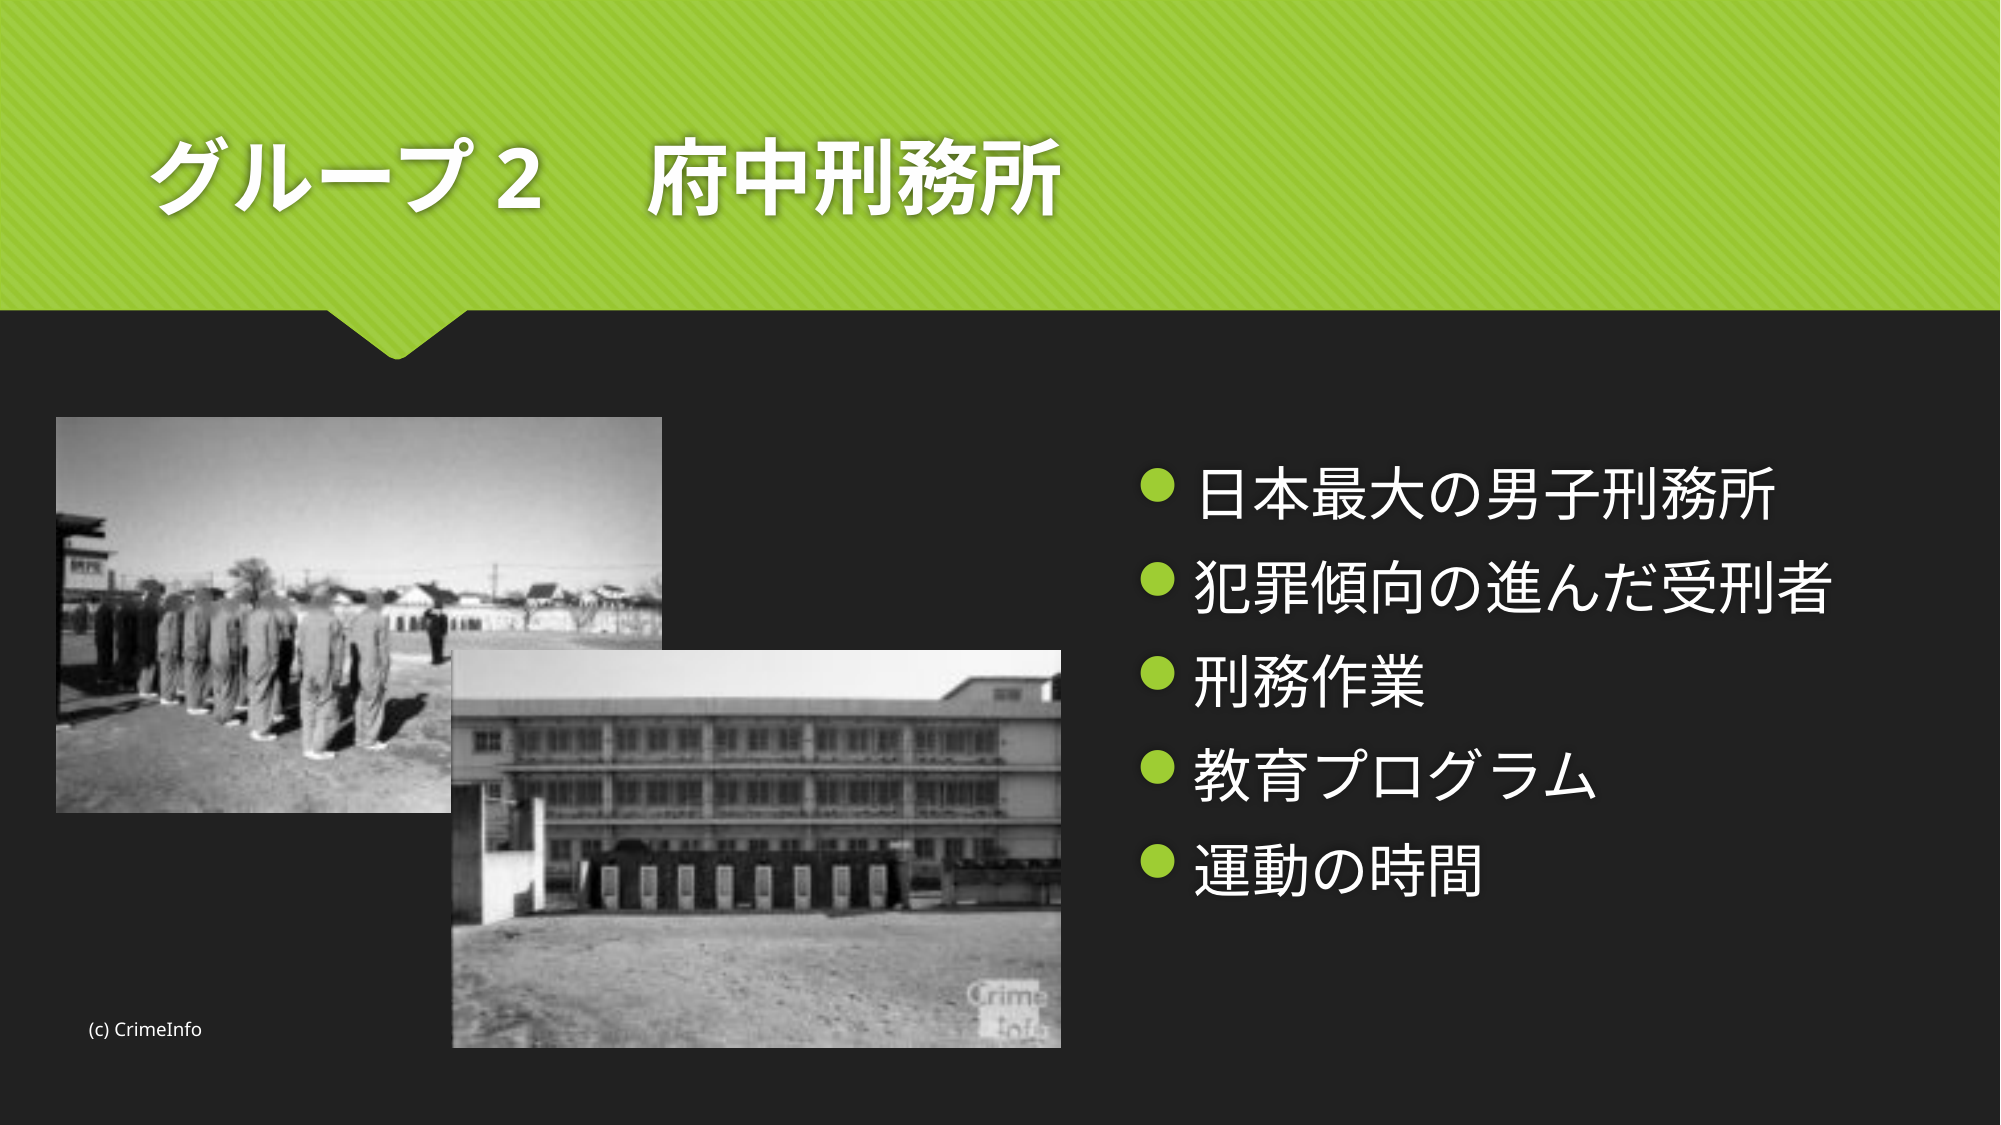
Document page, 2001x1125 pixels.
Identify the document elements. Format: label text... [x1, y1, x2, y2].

picture [56, 417, 1062, 1048]
title グループ2 府中刑務所 [132, 73, 1868, 233]
list 日本最大の男子刑務所 犯罪傾向の進んだ受刑者 刑務作業 教育プログラム 運動の時間 [1120, 357, 1926, 1004]
footer (c) CrimeInfo [74, 991, 1493, 1051]
